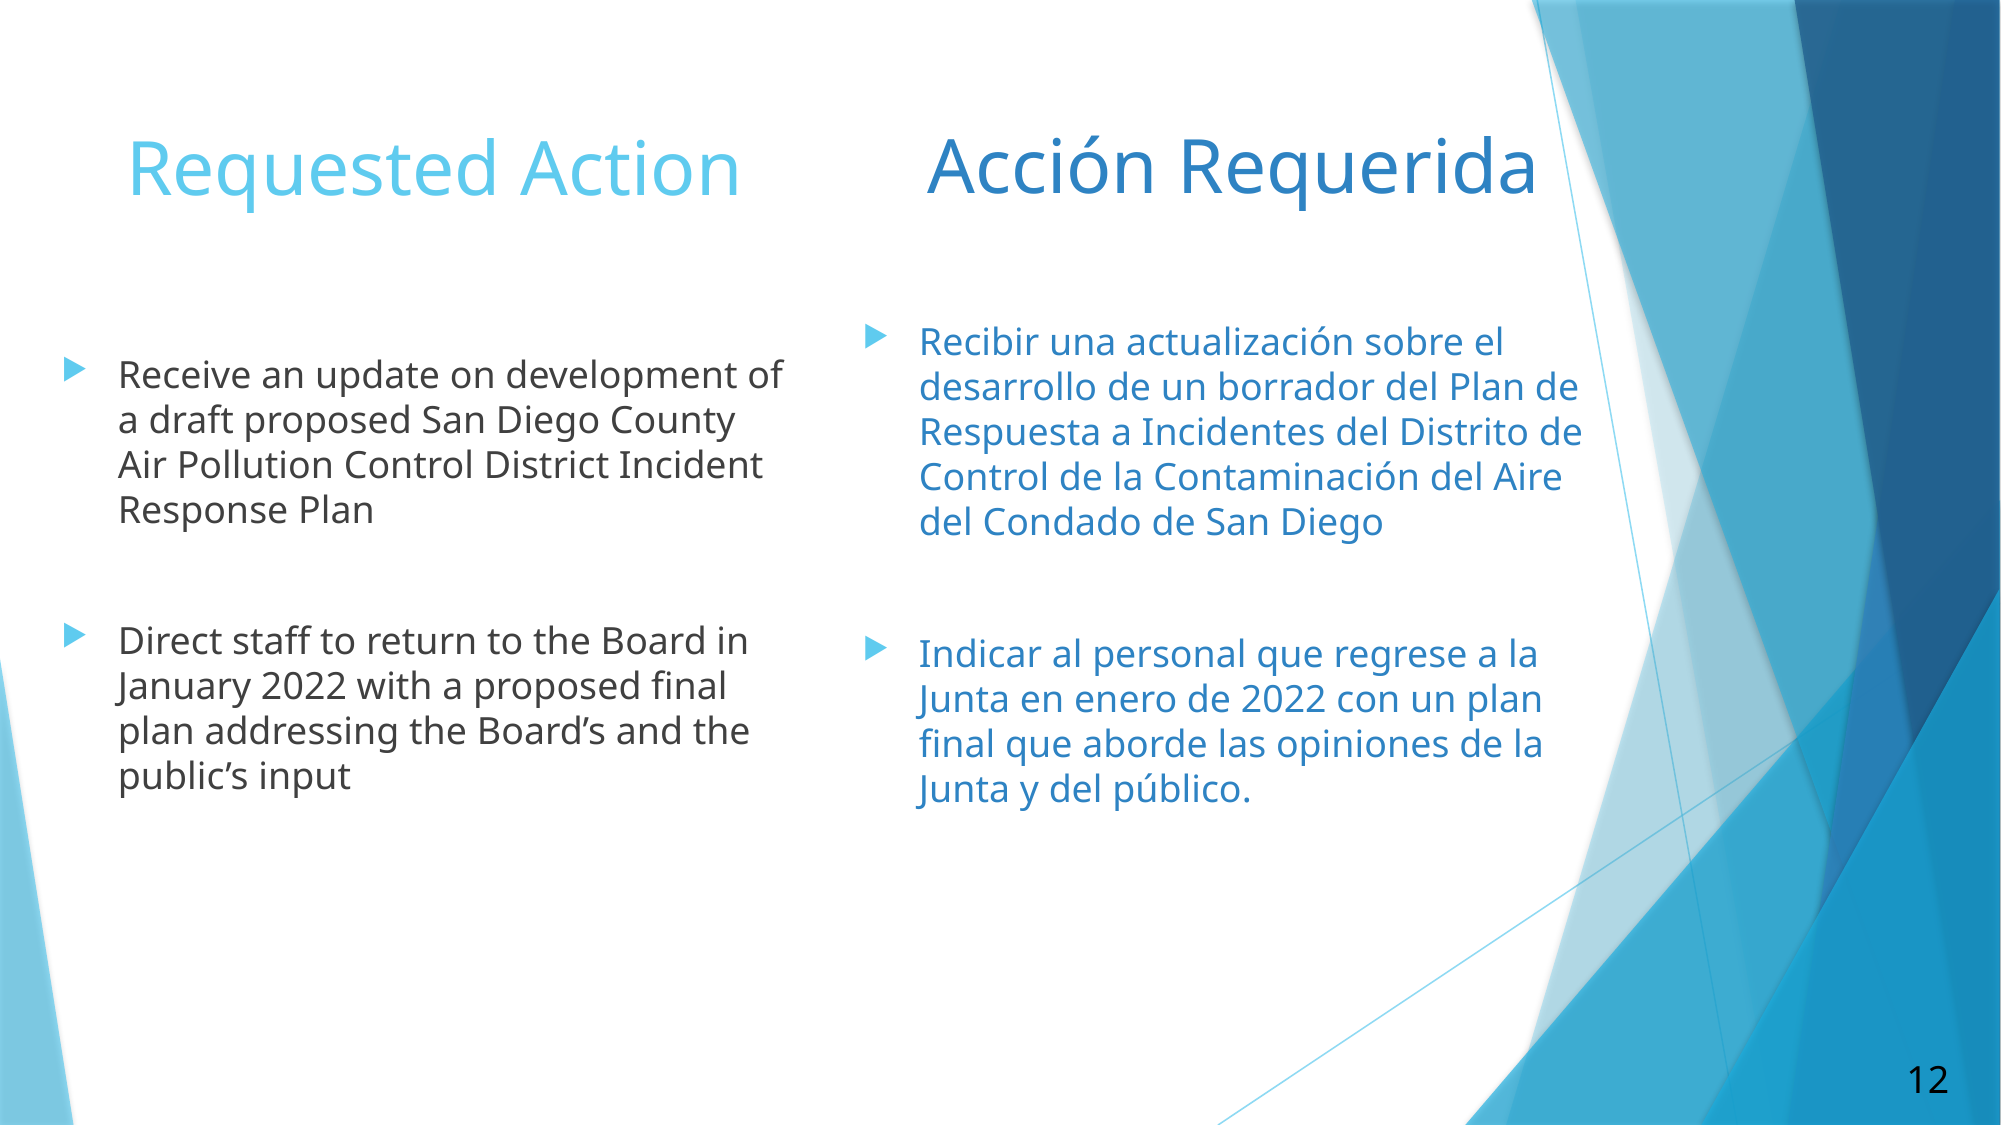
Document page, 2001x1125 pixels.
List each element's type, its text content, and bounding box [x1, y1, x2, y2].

text_box Recibir una actualización sobre el desarrollo de un borrador del Plan de Respuesta a Incidentes del Distrito de Control de la Contaminación del Aire del Condado de San Diego Indicar al personal que regrese a la Junta en enero de 2022 con un plan final que aborde las opiniones de la Junta y del público. [847, 244, 1604, 1064]
text_box 12 [1891, 1048, 2000, 1109]
text_box Acción Requerida [912, 111, 2000, 328]
list Receive an update on development of a draft proposed San Diego County Air Pollution Control District Incident Response Plan Direct staff to return to the Board in January 2022 with a proposed final plan addressing the Board’s and the public’s input [46, 277, 803, 1096]
title Requested Action [111, 112, 912, 330]
